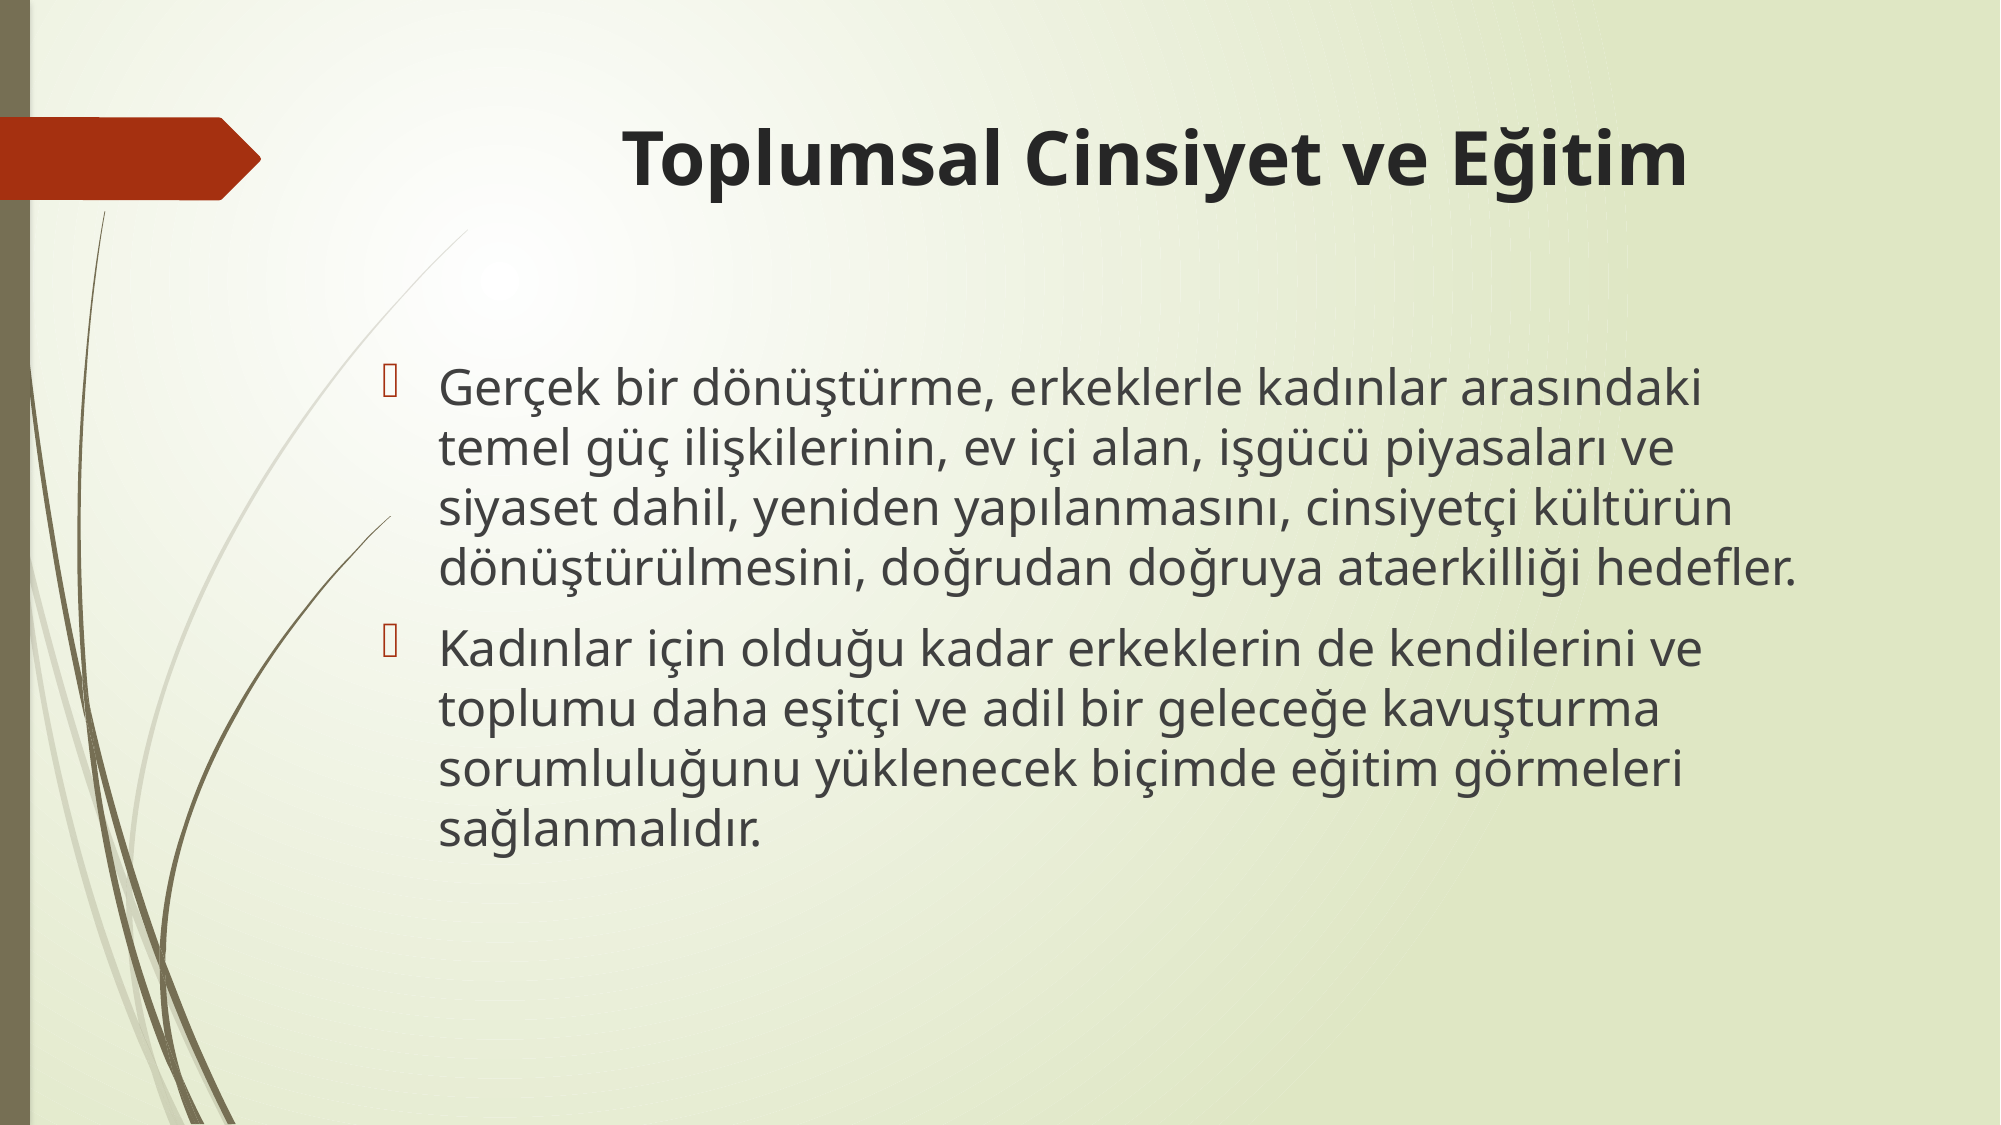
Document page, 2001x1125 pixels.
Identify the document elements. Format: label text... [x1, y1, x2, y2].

title Toplumsal Cinsiyet ve Eğitim [425, 102, 1888, 313]
list Gerçek bir dönüştürme, erkeklerle kadınlar arasındaki temel güç ilişkilerinin, ev içi alan, işgücü piyasaları ve siyaset dahil, yeniden yapılanmasını, cinsiyetçi kültürün dönüştürülmesini, doğrudan doğruya ataerkilliği hedefler. Kadınlar için olduğu kadar erkeklerin de kendilerini ve toplumu daha eşitçi ve adil bir geleceğe kavuşturma sorumluluğunu yüklenecek biçimde eğitim görmeleri sağlanmalıdır. [366, 347, 1854, 1125]
